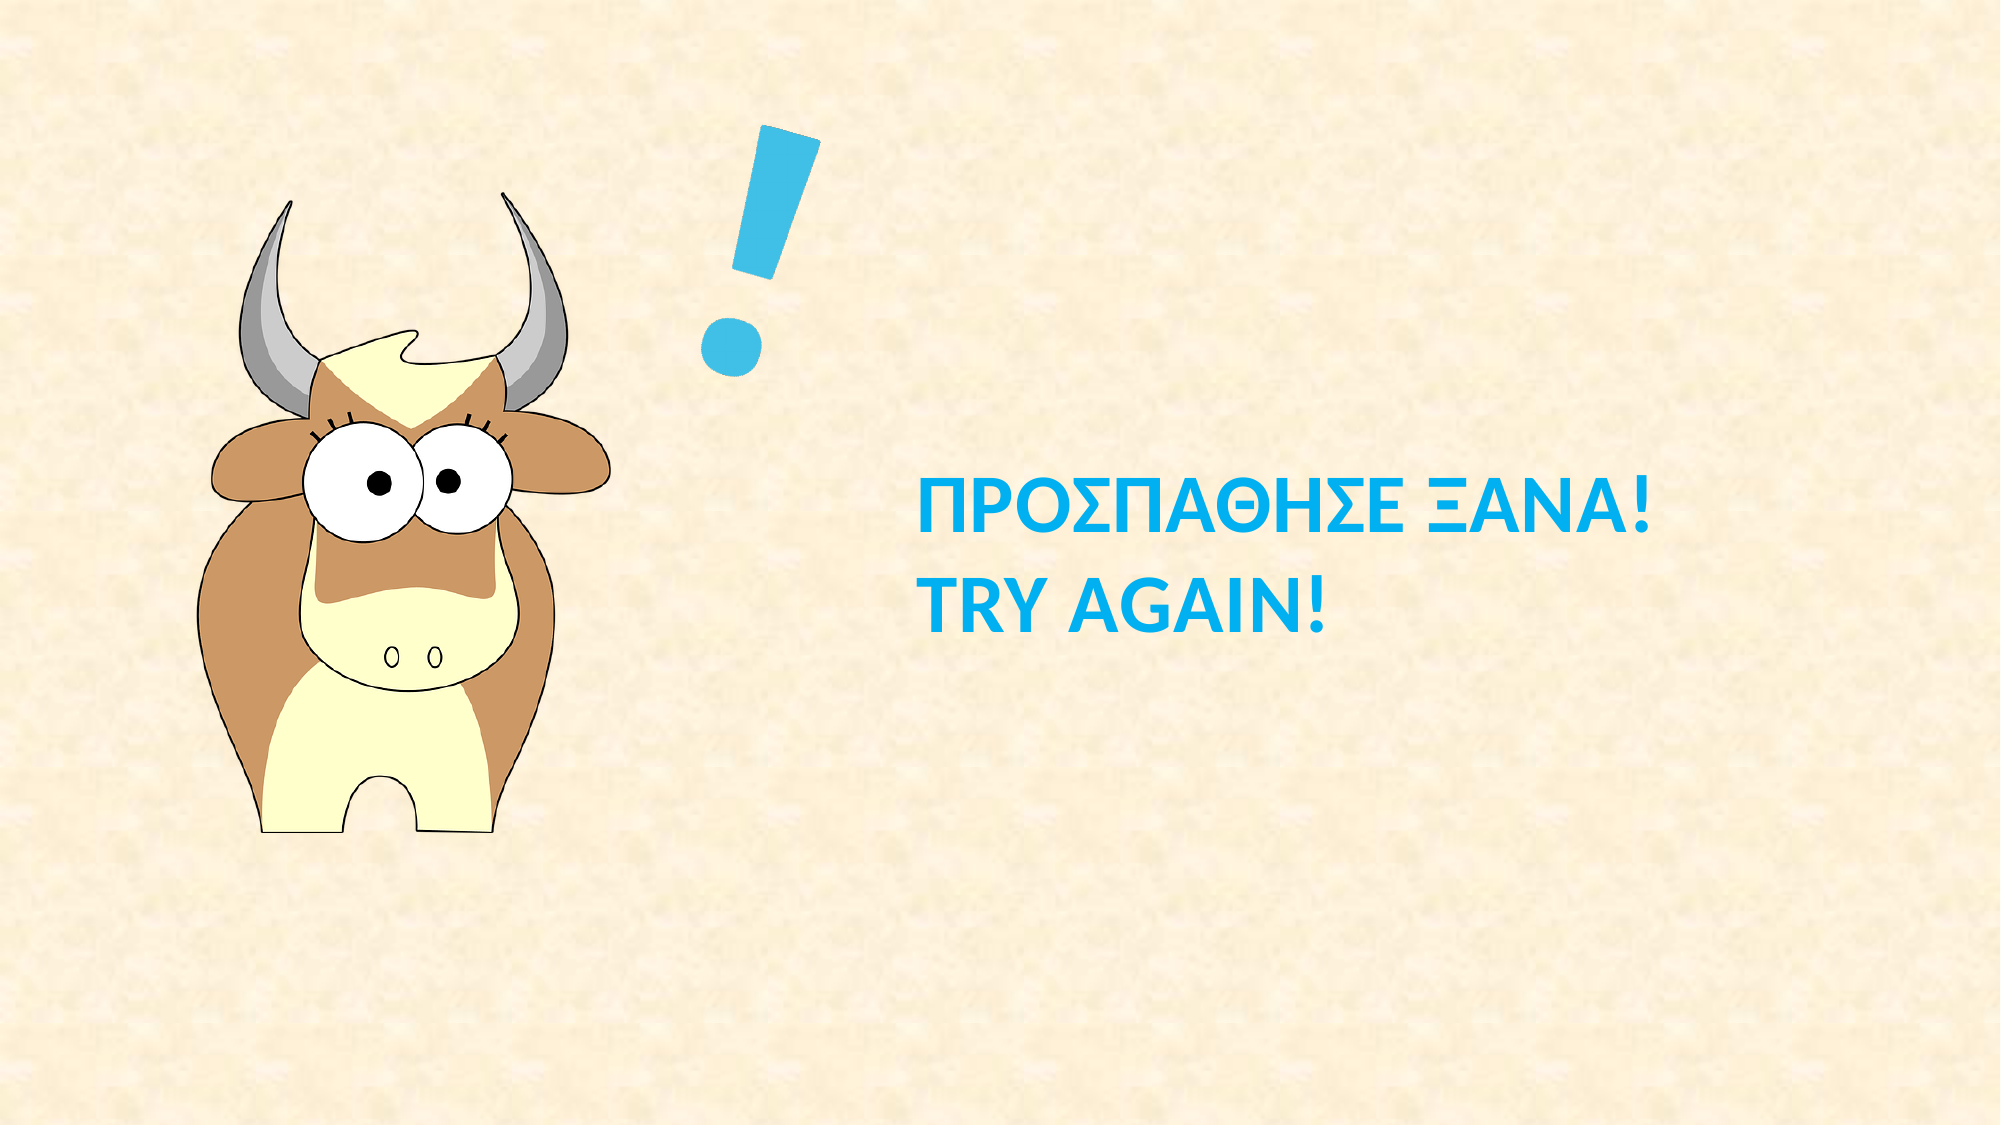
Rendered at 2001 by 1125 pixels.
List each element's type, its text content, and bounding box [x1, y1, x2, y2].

text_box ΠΡΟΣΠΑΘΗΣΕ ΞΑΝΑ! TRY AGAIN! [901, 442, 1902, 657]
picture [0, 0, 2001, 1125]
